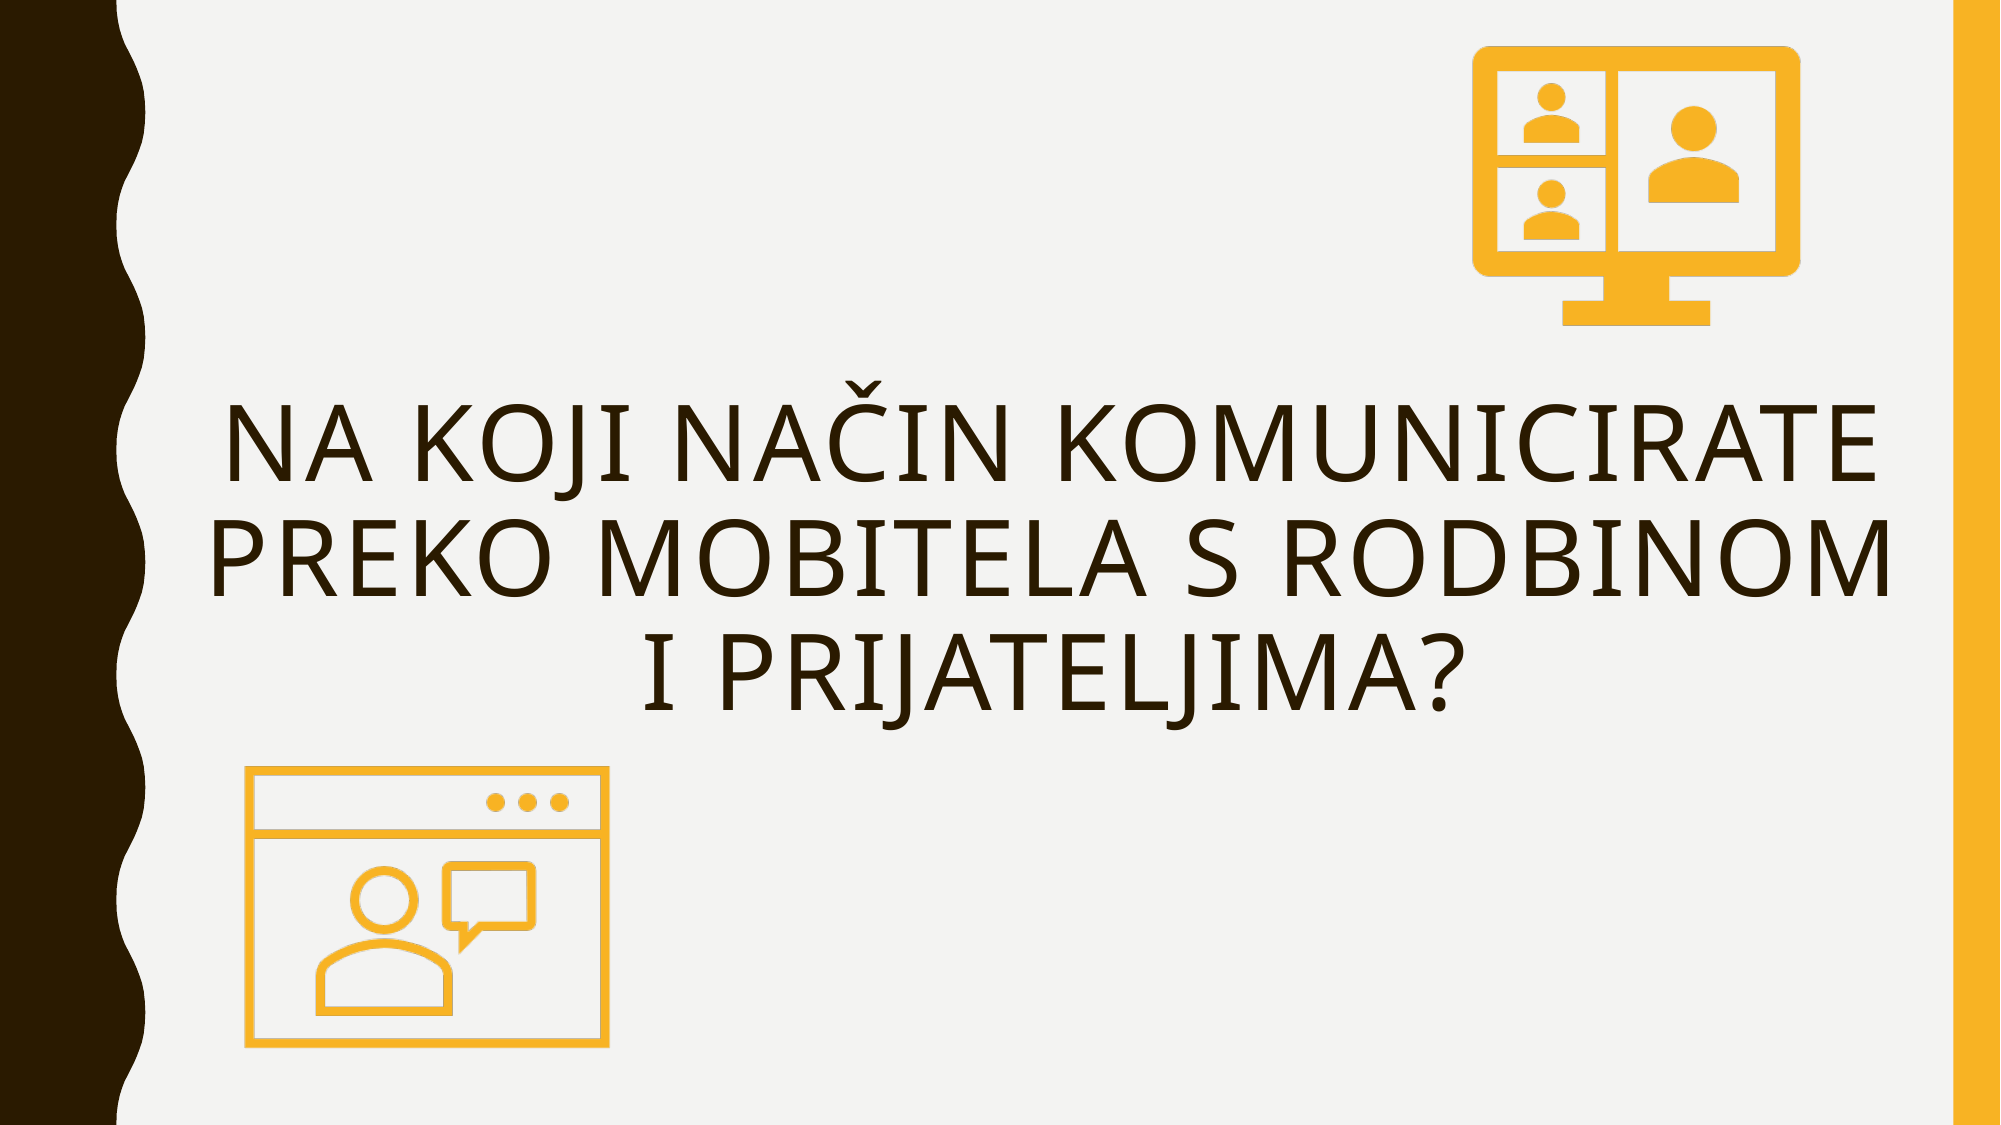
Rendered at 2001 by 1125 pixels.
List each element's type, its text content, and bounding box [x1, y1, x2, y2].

picture [1440, 0, 1833, 383]
title NA KOJI NAČIN KOMUNICIRATE PREKO MOBITELA S RODBINOM I PRIJATELJIMA? [187, 382, 1922, 1103]
picture [209, 689, 646, 1125]
